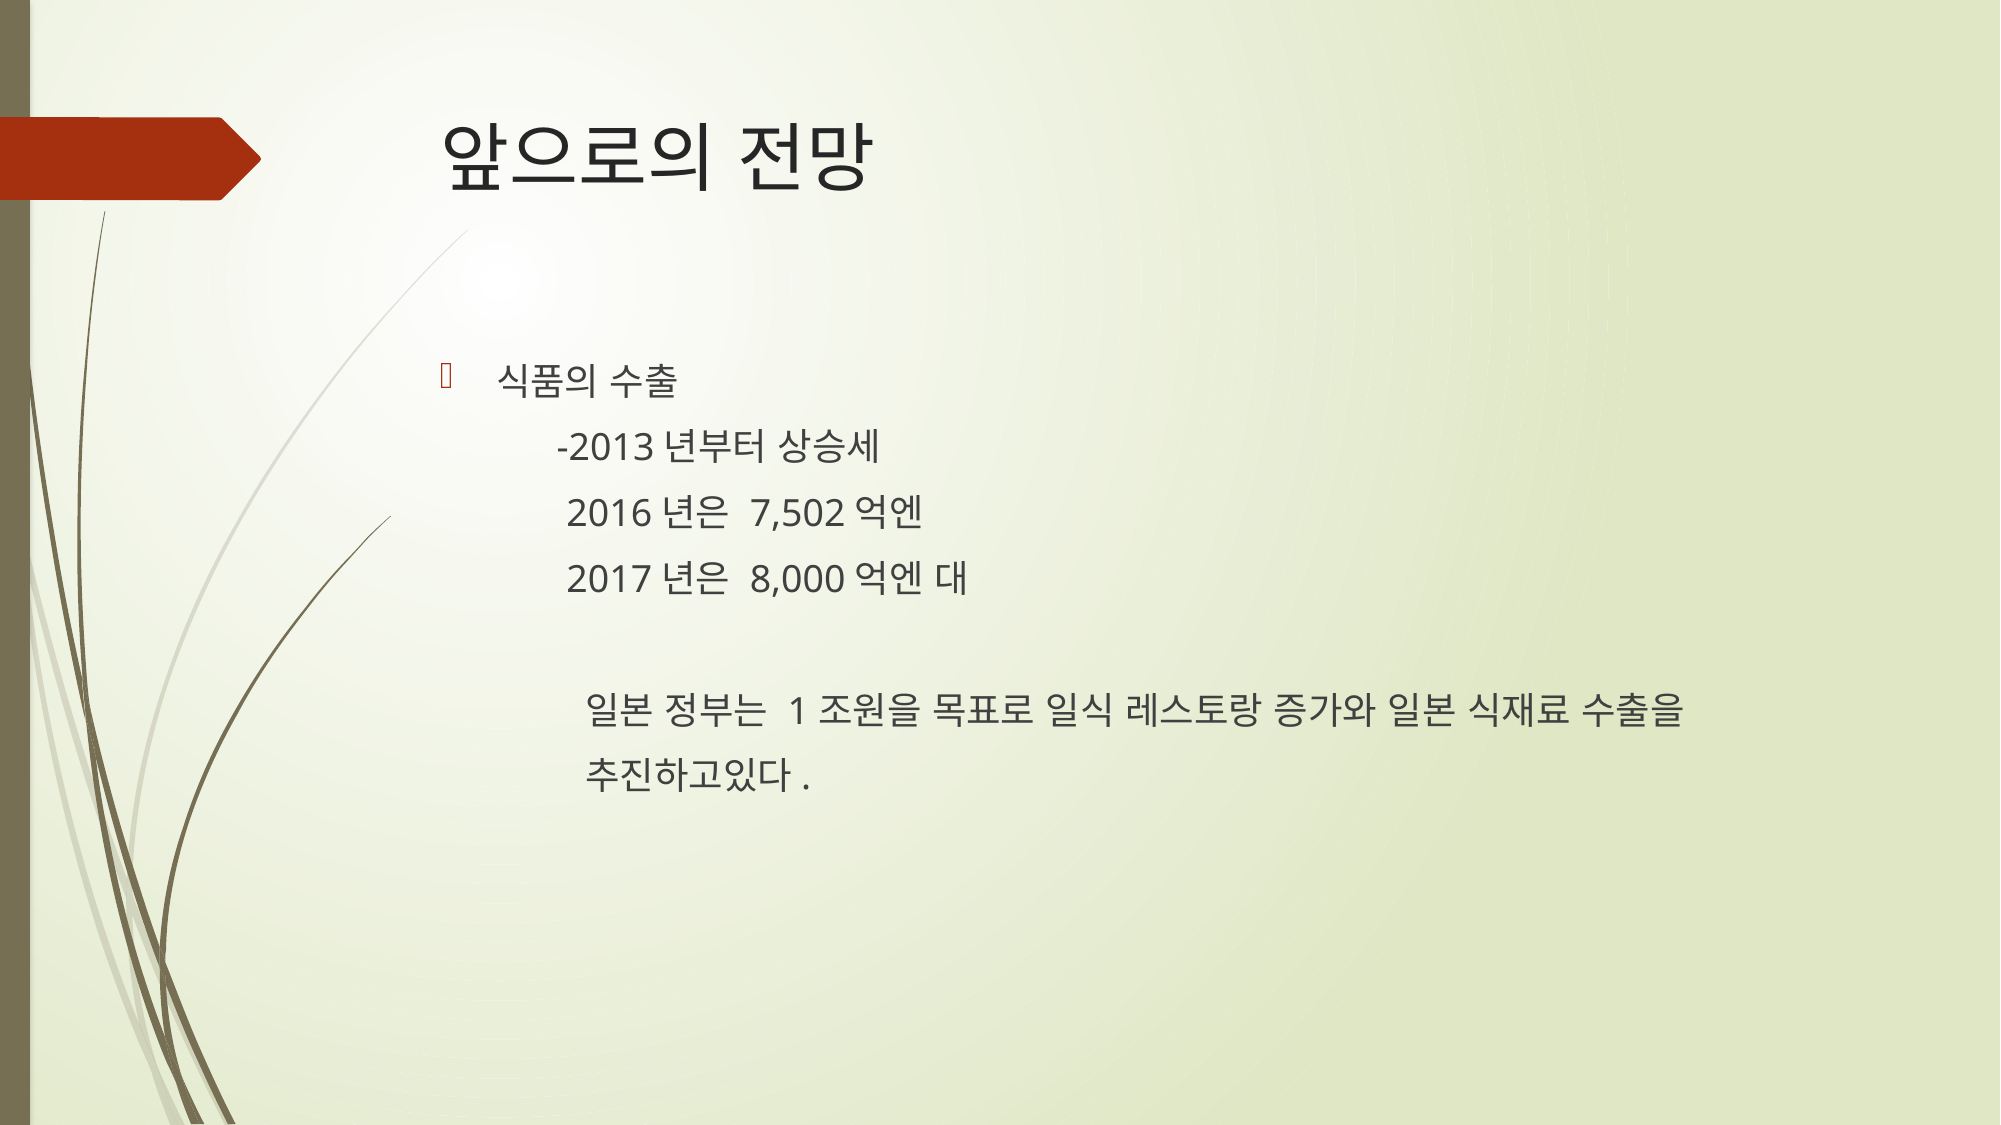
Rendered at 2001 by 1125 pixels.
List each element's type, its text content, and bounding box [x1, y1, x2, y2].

list 식품의 수출 -2013년부터 상승세 2016년은 7,502억엔 2017년은 8,000억엔 대 일본 정부는 1조원을 목표로 일식 레스토랑 증가와 일본 식재료 수출을 추진하고있다. [424, 350, 1888, 970]
title 앞으로의 전망 [425, 102, 1888, 313]
